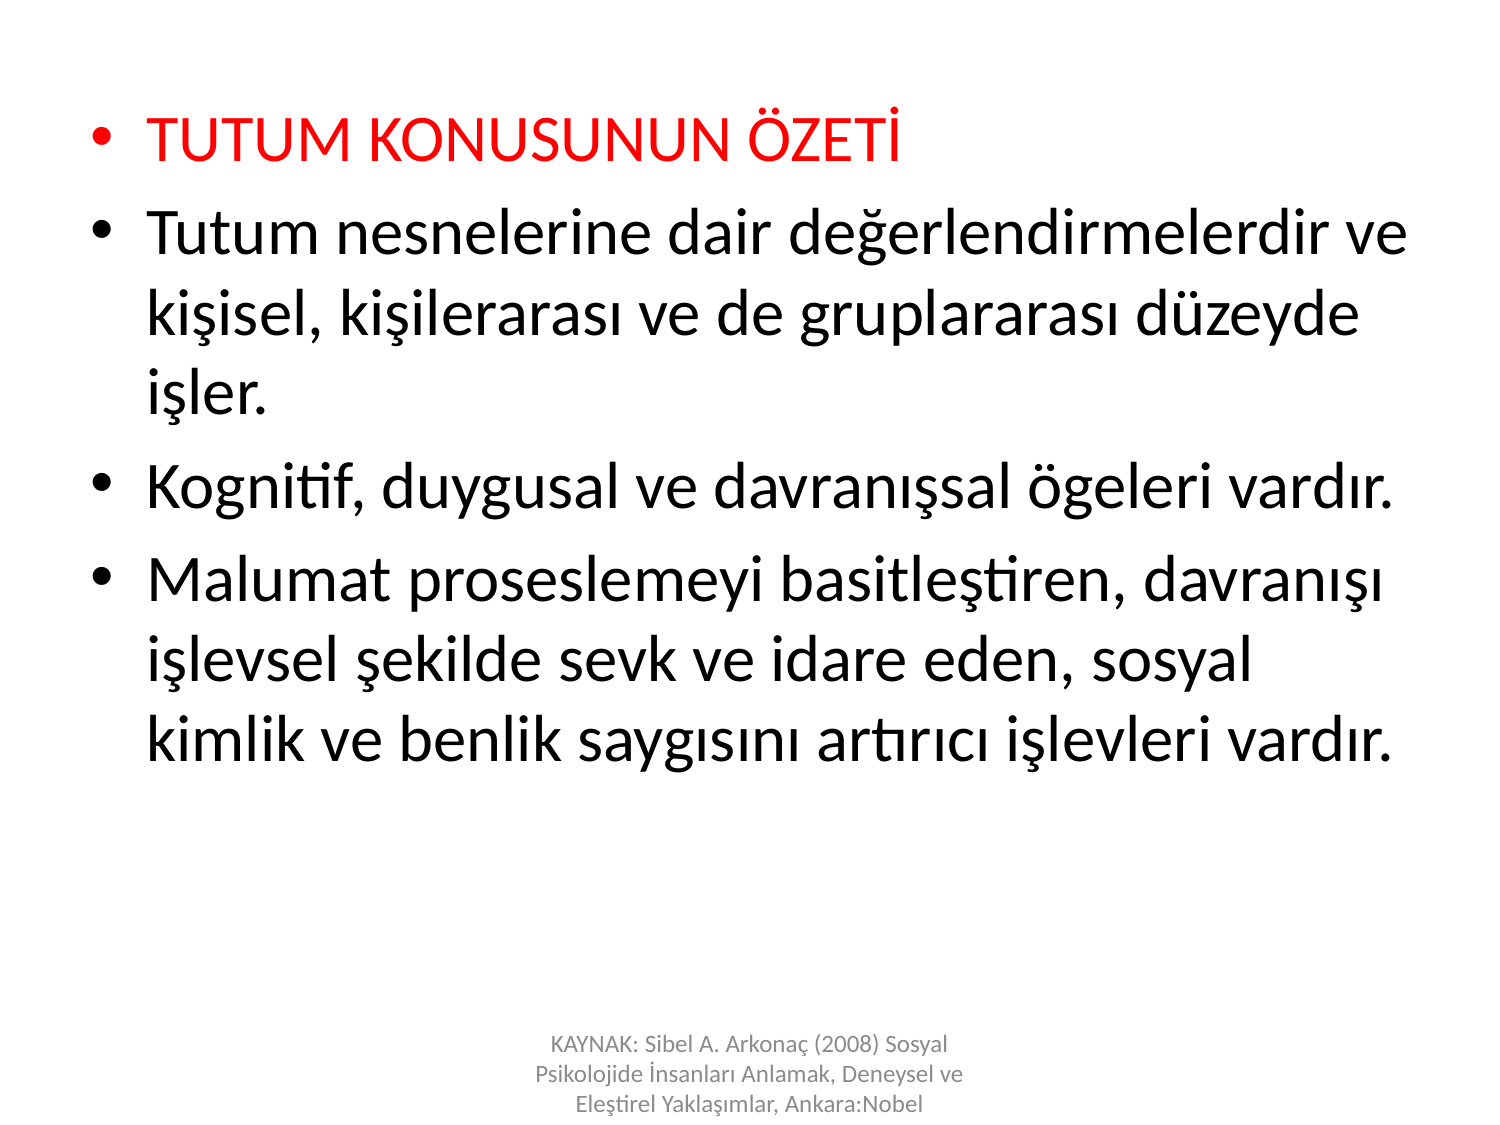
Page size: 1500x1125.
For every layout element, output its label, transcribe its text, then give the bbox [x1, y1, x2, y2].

footer KAYNAK: Sibel A. Arkonaç (2008) Sosyal Psikolojide İnsanları Anlamak, Deneysel ve Eleştirel Yaklaşımlar, Ankara:Nobel [512, 1042, 988, 1103]
list TUTUM KONUSUNUN ÖZETİ Tutum nesnelerine dair değerlendirmelerdir ve kişisel, kişilerarası ve de gruplararası düzeyde işler. Kognitif, duygusal ve davranışsal ögeleri vardır. Malumat proseslemeyi basitleştiren, davranışı işlevsel şekilde sevk ve idare eden, sosyal kimlik ve benlik saygısını artırıcı işlevleri vardır. [75, 87, 1425, 1005]
